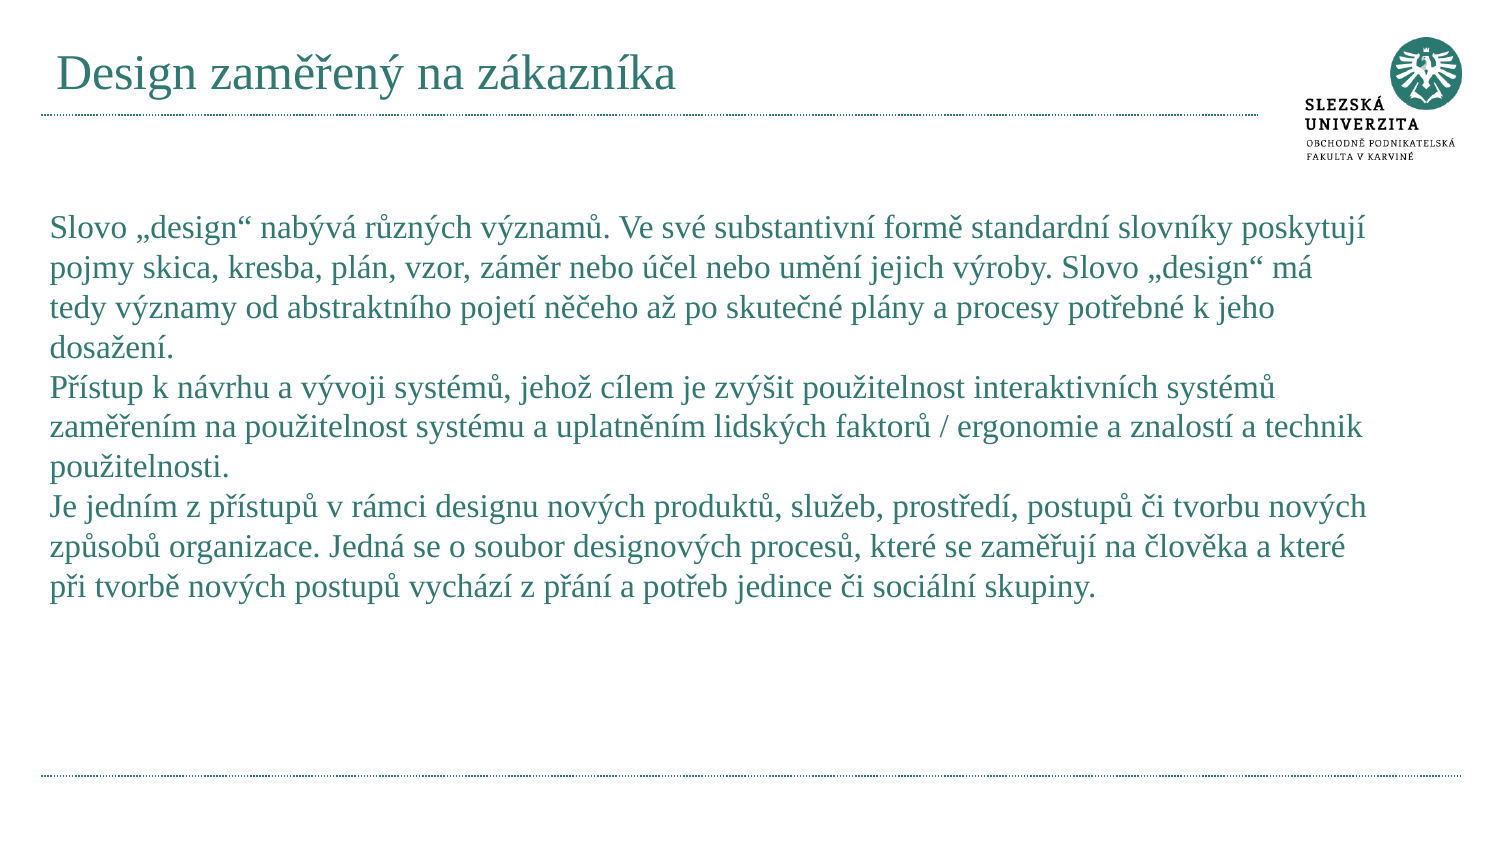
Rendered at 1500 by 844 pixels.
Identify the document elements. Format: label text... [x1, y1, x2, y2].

list Slovo „design“ nabývá různých významů. Ve své substantivní formě standardní slovníky poskytují pojmy skica, kresba, plán, vzor, ​​záměr nebo účel nebo umění jejich výroby. Slovo „design“ má tedy významy od abstraktního pojetí něčeho až po skutečné plány a procesy potřebné k jeho dosažení. Přístup k návrhu a vývoji systémů, jehož cílem je zvýšit použitelnost interaktivních systémů zaměřením na použitelnost systému a uplatněním lidských faktorů / ergonomie a znalostí a technik použitelnosti. Je jedním z přístupů v rámci designu nových produktů, služeb, prostředí, postupů či tvorbu nových způsobů organizace. Jedná se o soubor designových procesů, které se zaměřují na člověka a které při tvorbě nových postupů vychází z přání a potřeb jedince či sociální skupiny. [34, 197, 1394, 694]
picture [1305, 37, 1462, 160]
title Design zaměřený na zákazníka [41, 32, 786, 116]
